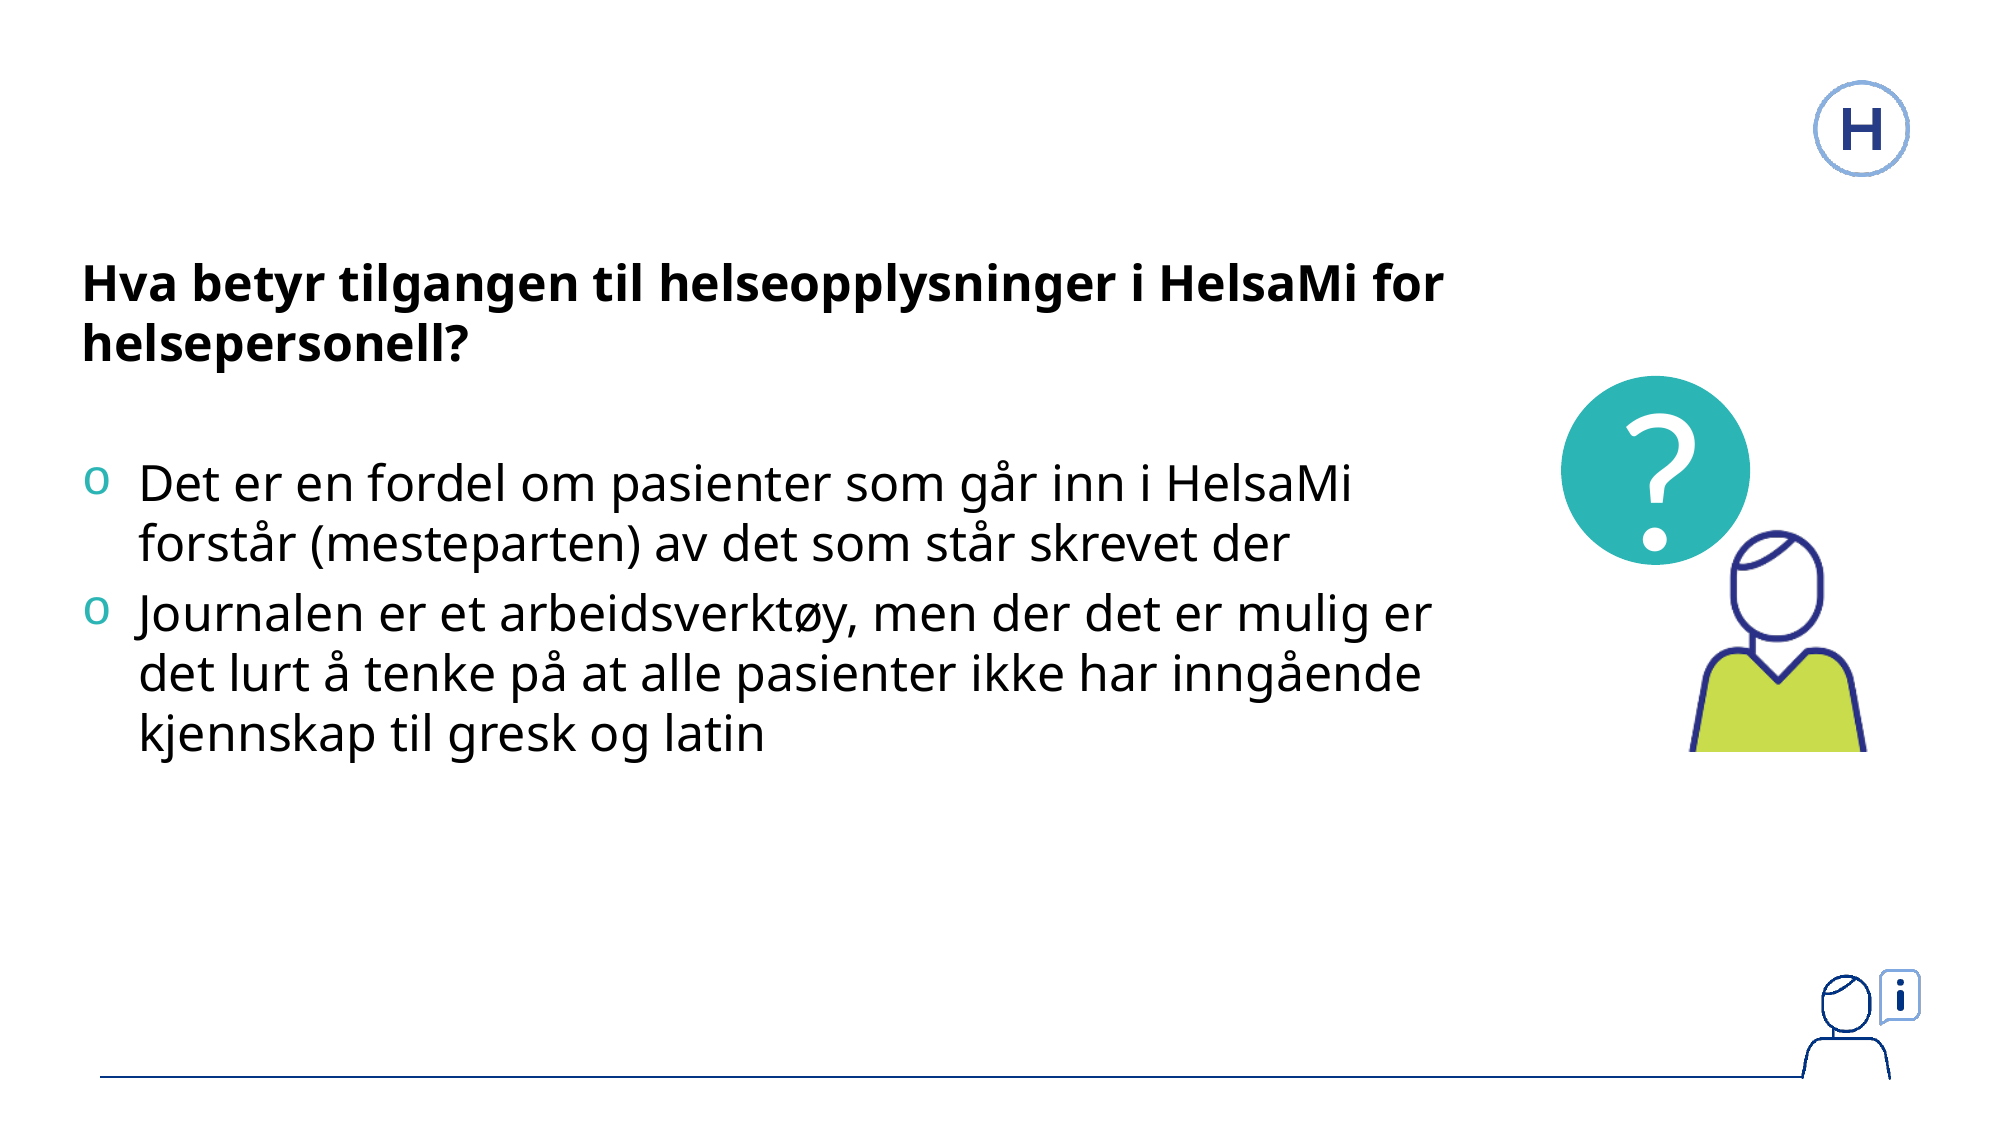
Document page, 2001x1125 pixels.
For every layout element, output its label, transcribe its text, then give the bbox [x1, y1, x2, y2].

picture [1778, 913, 1960, 1096]
picture [1813, 80, 1910, 177]
picture [1661, 519, 1894, 752]
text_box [1560, 342, 1762, 601]
list Hva betyr tilgangen til helseopplysninger i HelsaMi for helsepersonell? Det er en fordel om pasienter som går inn i HelsaMi forstår (mesteparten) av det som står skrevet der Journalen er et arbeidsverktøy, men der det er mulig er det lurt å tenke på at alle pasienter ikke har inngående kjennskap til gresk og latin [66, 243, 1508, 882]
